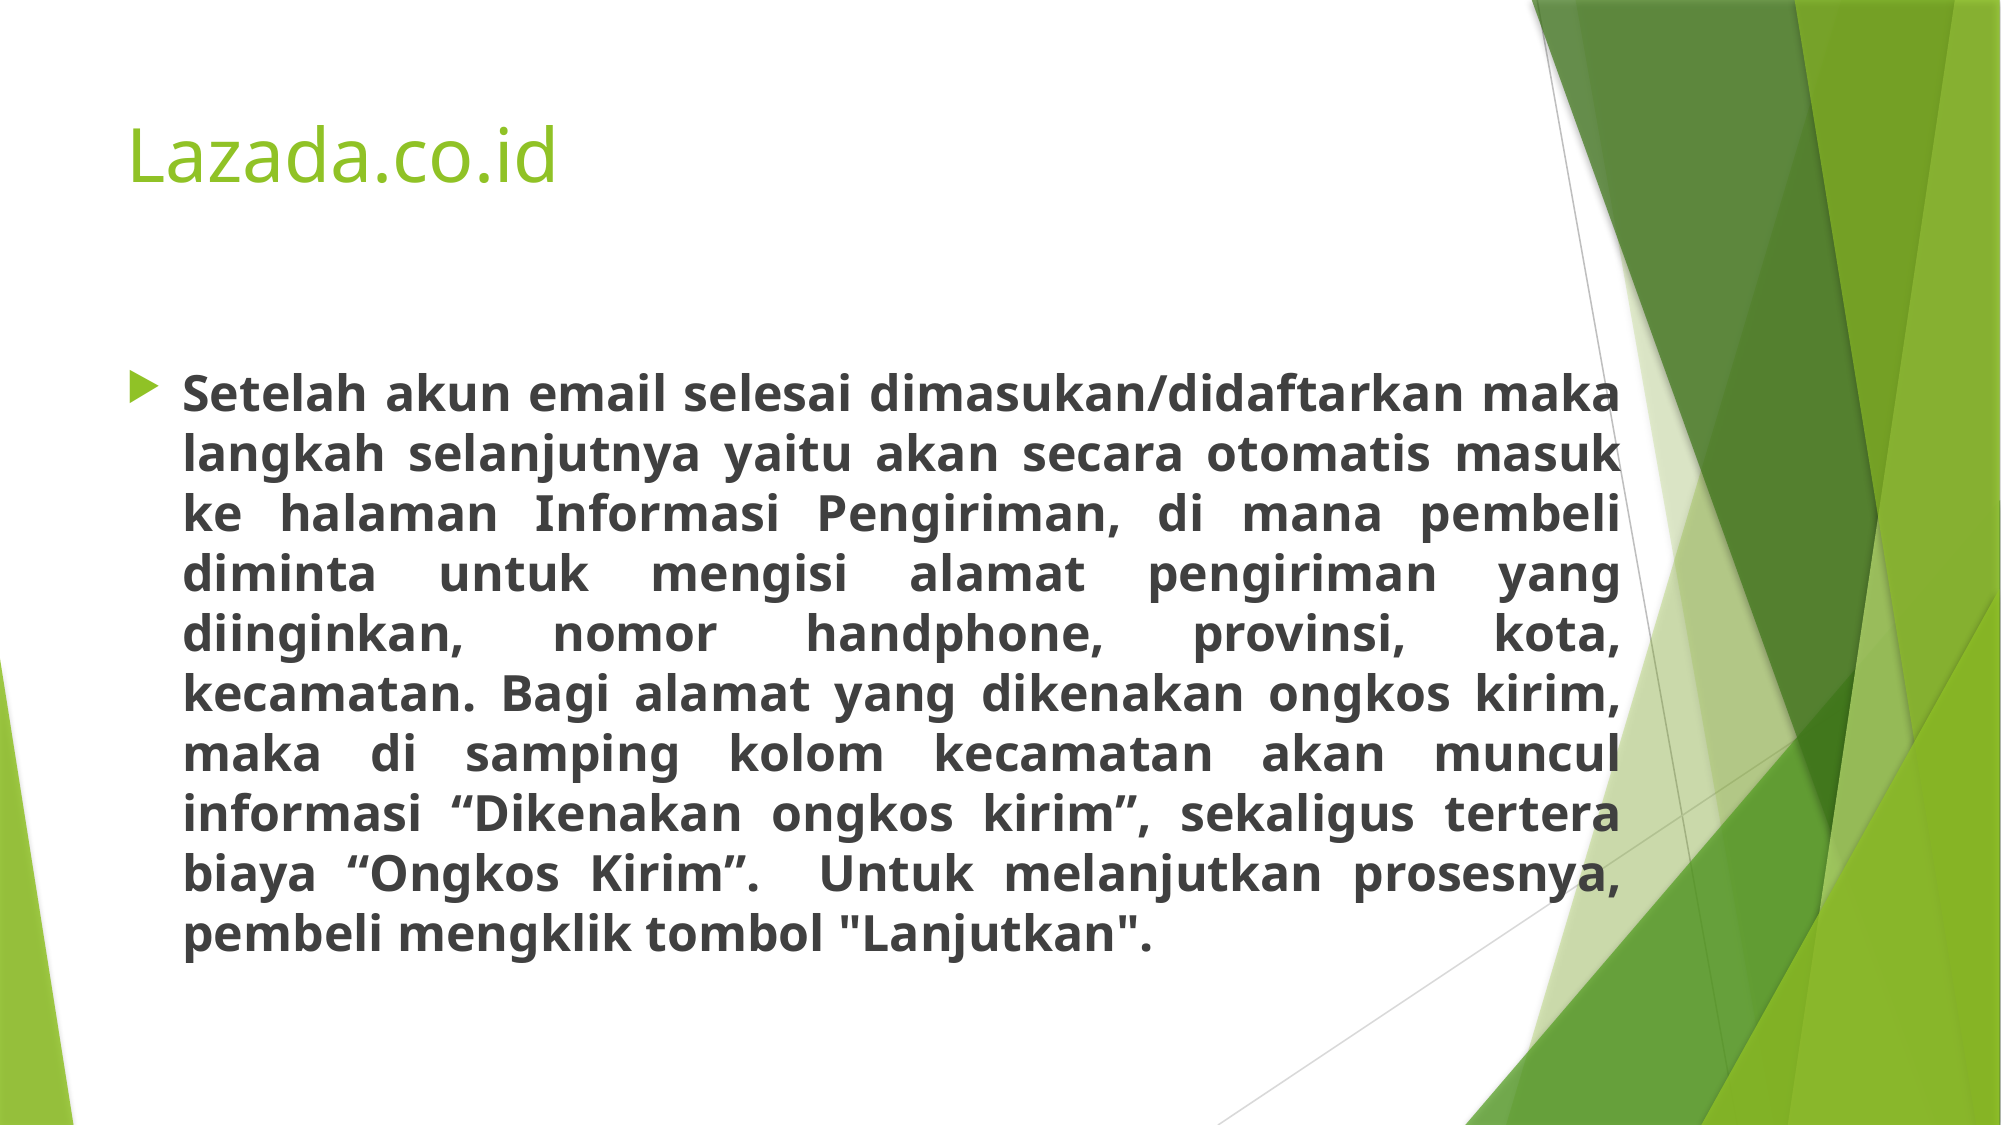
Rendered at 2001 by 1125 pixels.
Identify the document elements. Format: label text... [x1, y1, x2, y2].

title Lazada.co.id [111, 99, 1522, 317]
list Setelah akun email selesai dimasukan/didaftarkan maka langkah selanjutnya yaitu akan secara otomatis masuk ke halaman Informasi Pengiriman, di mana pembeli diminta untuk mengisi alamat pengiriman yang diinginkan, nomor handphone, provinsi, kota, kecamatan. Bagi alamat yang dikenakan ongkos kirim, maka di samping kolom kecamatan akan muncul informasi “Dikenakan ongkos kirim”, sekaligus tertera biaya “Ongkos Kirim”. Untuk melanjutkan prosesnya, pembeli mengklik tombol "Lanjutkan". [111, 354, 1638, 992]
